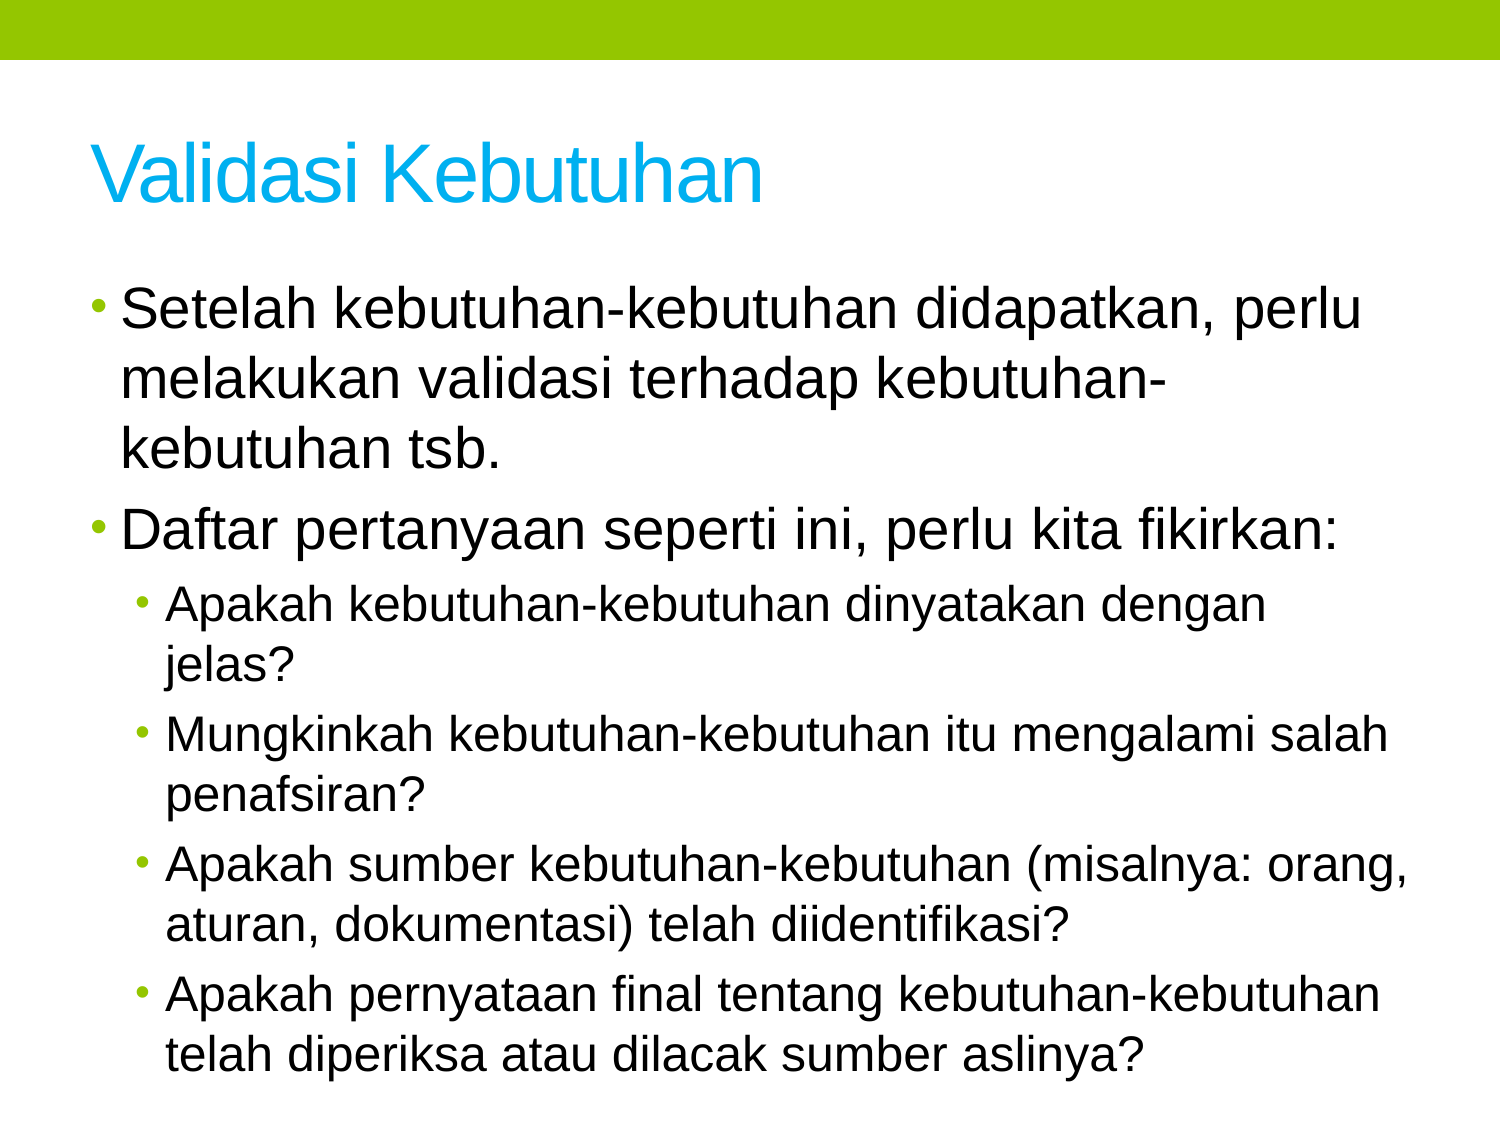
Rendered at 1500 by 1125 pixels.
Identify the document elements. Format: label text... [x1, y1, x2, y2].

title Validasi Kebutuhan [75, 87, 1425, 250]
list Setelah kebutuhan-kebutuhan didapatkan, perlu melakukan validasi terhadap kebutuhan-kebutuhan tsb. Daftar pertanyaan seperti ini, perlu kita fikirkan: Apakah kebutuhan-kebutuhan dinyatakan dengan jelas? Mungkinkah kebutuhan-kebutuhan itu mengalami salah penafsiran? Apakah sumber kebutuhan-kebutuhan (misalnya: orang, aturan, dokumentasi) telah diidentifikasi? Apakah pernyataan final tentang kebutuhan-kebutuhan telah diperiksa atau dilacak sumber aslinya? [75, 262, 1425, 1063]
